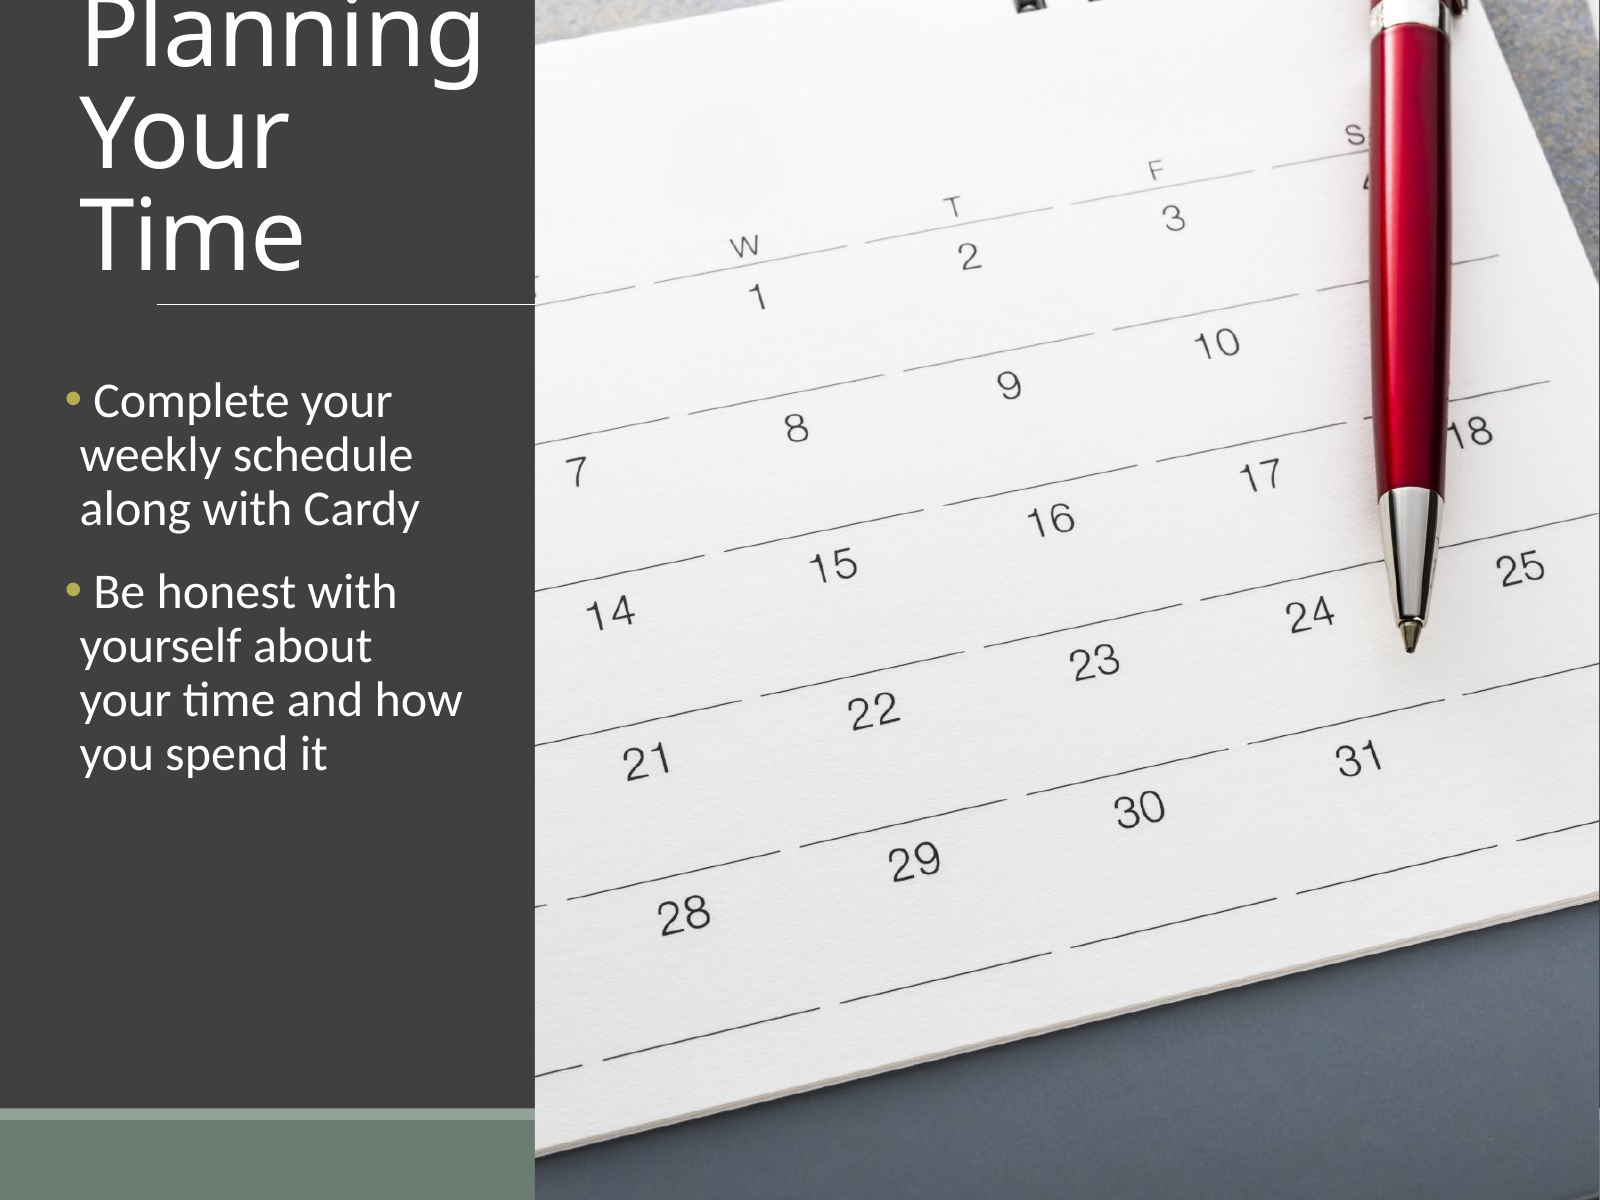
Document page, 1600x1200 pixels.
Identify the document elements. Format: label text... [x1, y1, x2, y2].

list Complete your weekly schedule along with Cardy Be honest with yourself about your time and how you spend it [64, 366, 470, 1068]
picture [534, 0, 1600, 1200]
title Planning Your Time [64, 90, 532, 299]
